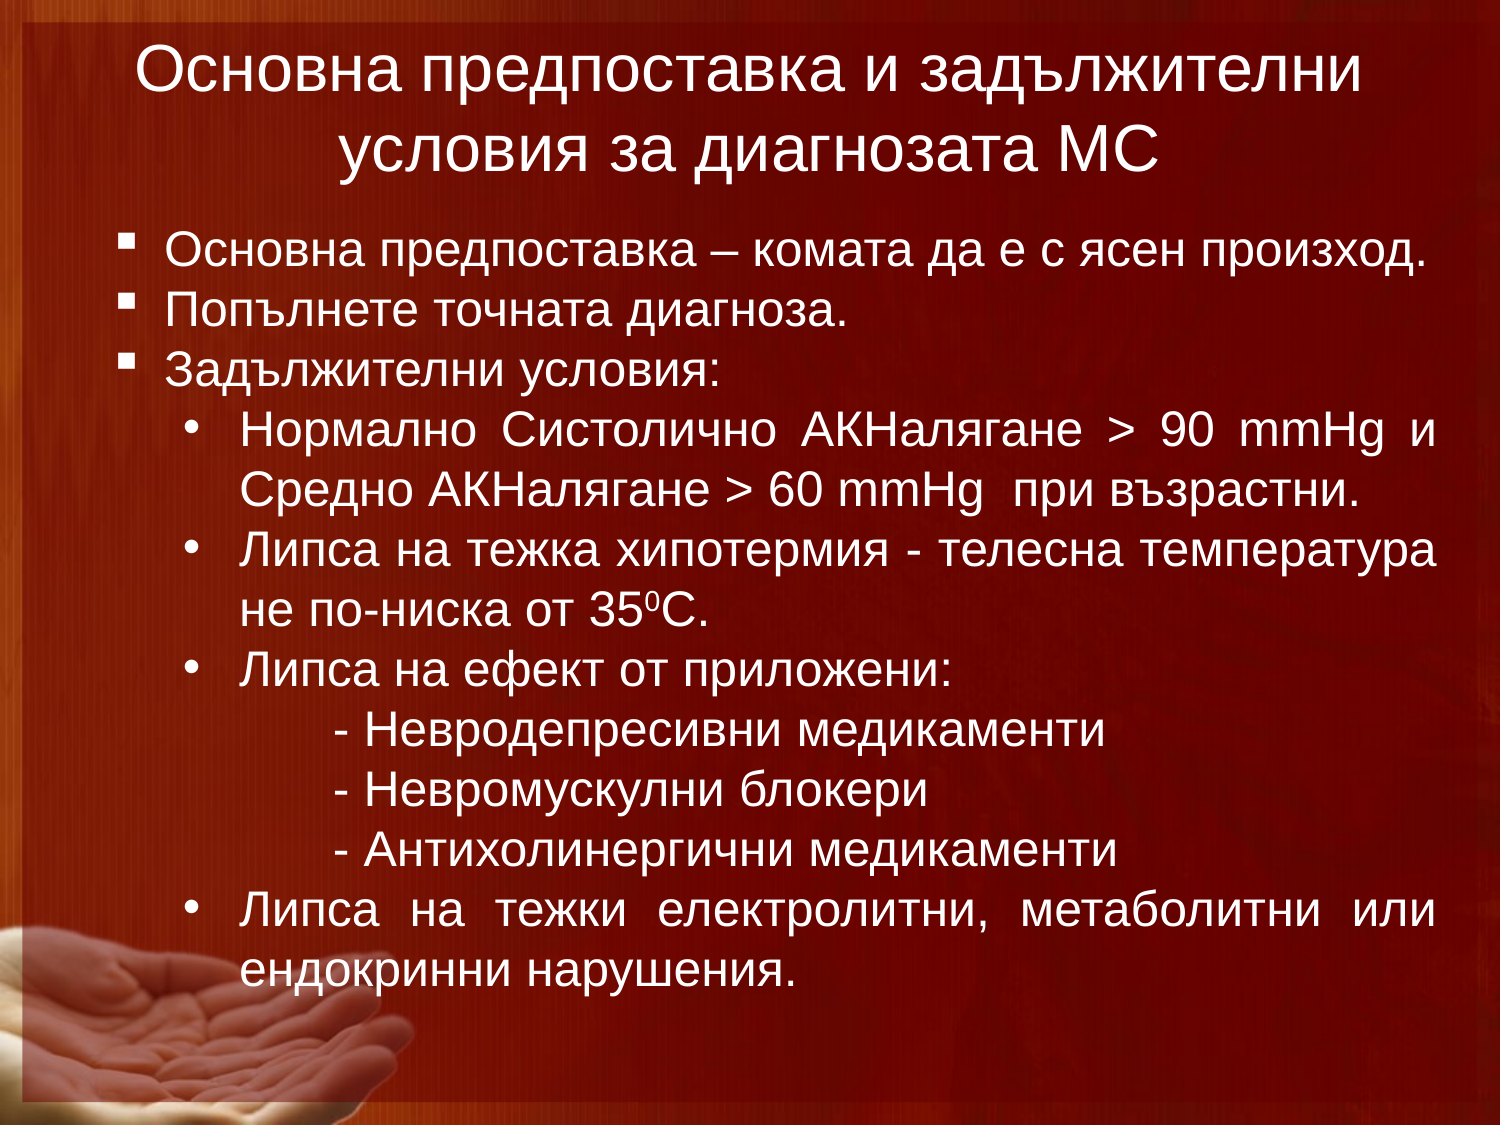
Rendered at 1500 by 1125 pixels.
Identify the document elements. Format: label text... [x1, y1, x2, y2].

text_box Основна предпоставка и задължителни условия за диагнозата МС [0, 2, 1500, 209]
text_box Основна предпоставка – комата да е с ясен произход. Попълнете точната диагноза. Задължителни условия: Нормално Систолично АКНалягане > 90 mmHg и Средно АКНалягане > 60 mmHg при възрастни. Липса на тежка хипотермия - телесна температура не по-ниска от 350С. Липса на ефект от приложени: - Невродепресивни медикаменти - Невромускулни блокери - Антихолинергични медикаменти Липса на тежки електролитни, метаболитни или ендокринни нарушения. [100, 209, 1445, 1004]
picture [0, 209, 1500, 1125]
